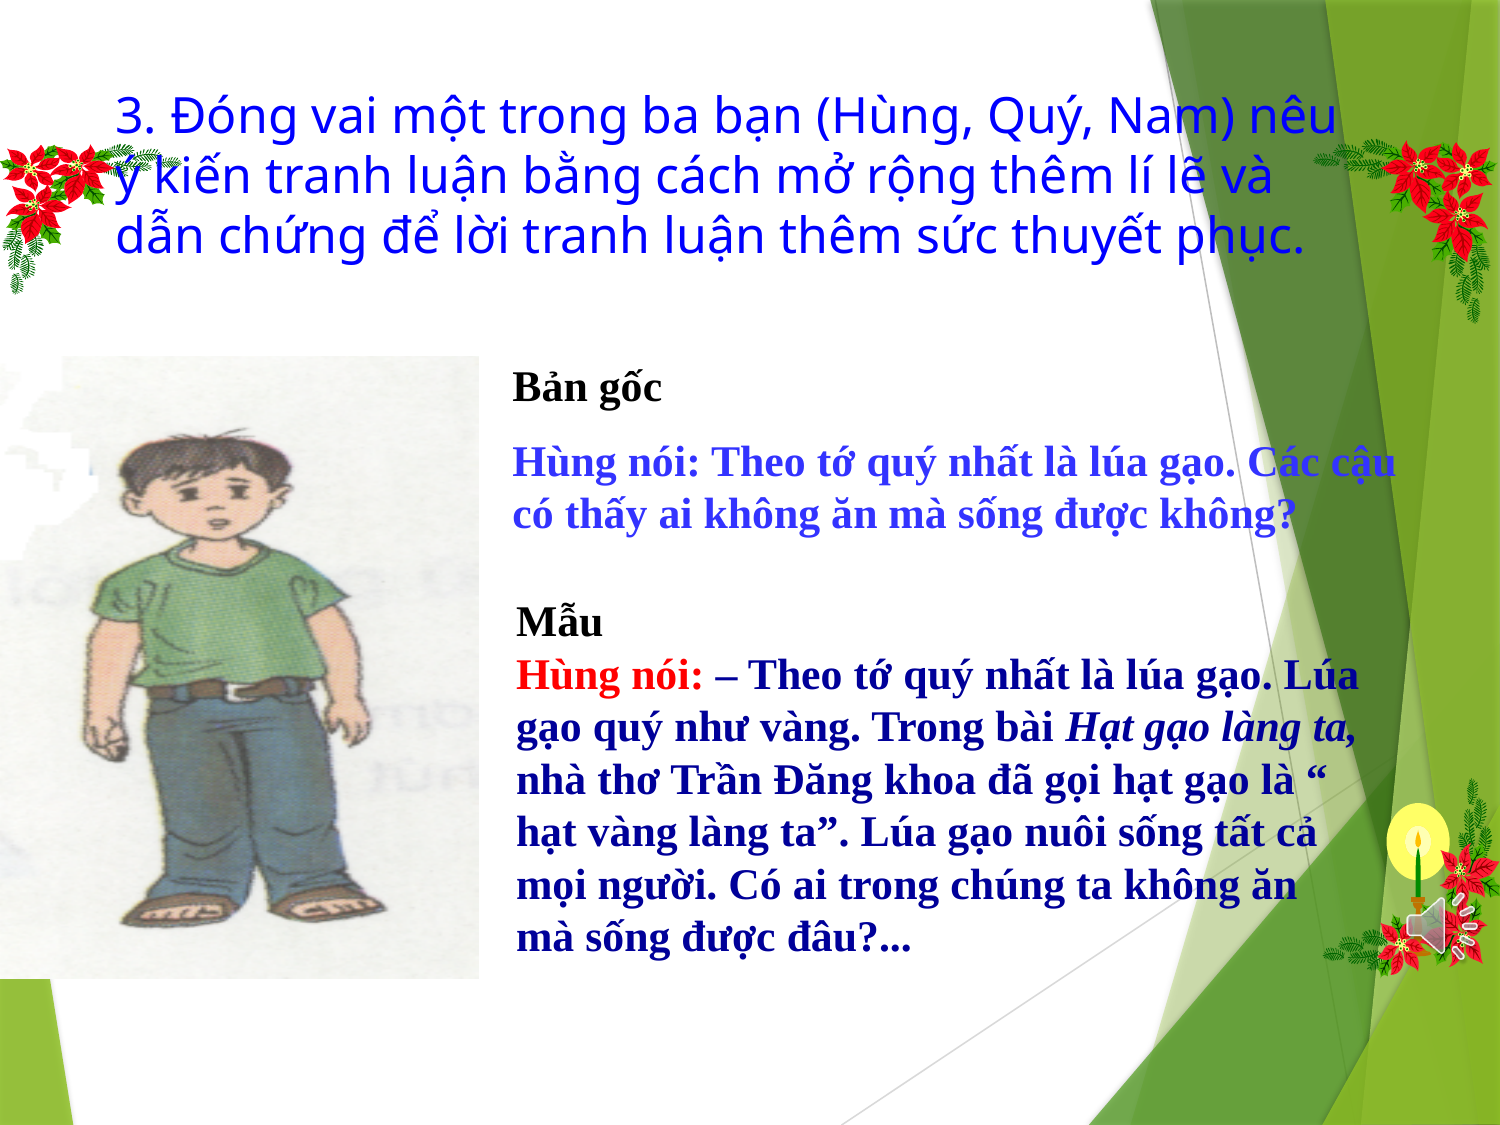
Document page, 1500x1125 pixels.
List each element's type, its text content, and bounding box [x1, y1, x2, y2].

text_box Bản gốc Hùng nói: Theo tớ quý nhất là lúa gạo. Các cậu có thấy ai không ăn mà sống được không? [497, 350, 1455, 545]
picture [1322, 777, 1500, 979]
text_box 3. Đóng vai một trong ba bạn (Hùng, Quý, Nam) nêu ý kiến tranh luận bằng cách mở rộng thêm lí lẽ và dẫn chứng để lời tranh luận thêm sức thuyết phục. [100, 75, 1387, 271]
picture [1310, 135, 1492, 322]
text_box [0, 355, 479, 979]
text_box Mẫu Hùng nói: – Theo tớ quý nhất là lúa gạo. Lúa gạo quý như vàng. Trong bài Hạt gạo làng ta, nhà thơ Trần Đăng khoa đã gọi hạt gạo là “ hạt vàng làng ta”. Lúa gạo nuôi sống tất cả mọi người. Có ai trong chúng ta không ăn mà sống được đâu?... [501, 585, 1378, 968]
picture [17, 125, 168, 310]
